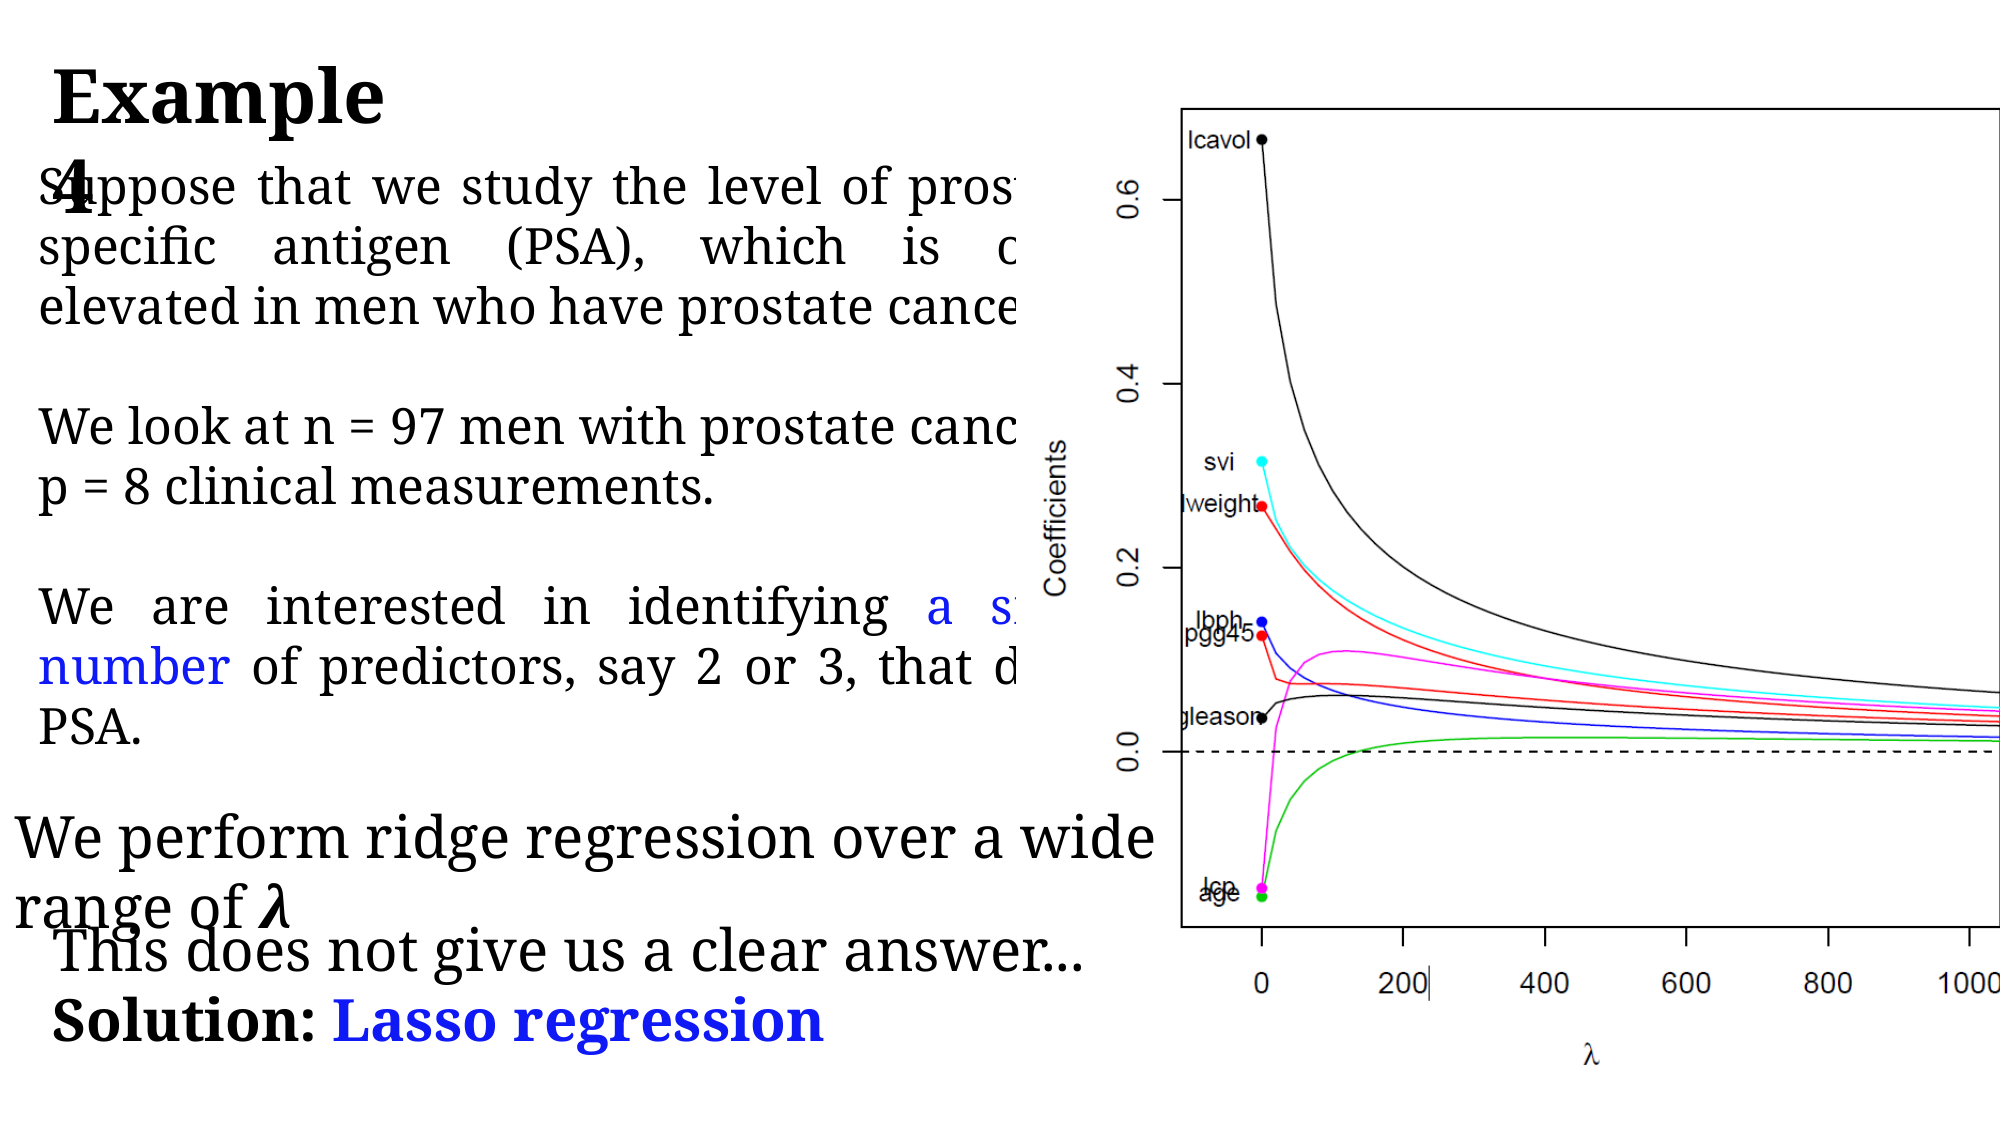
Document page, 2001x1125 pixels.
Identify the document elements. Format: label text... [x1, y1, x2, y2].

picture [1016, 94, 2000, 1080]
text_box Example 4 [37, 41, 433, 147]
text_box We perform ridge regression over a wide range of λ [0, 792, 1016, 948]
text_box This does not give us a clear answer... Solution: Lasso regression [37, 905, 1277, 1125]
text_box Suppose that we study the level of prostate-specific antigen (PSA), which is often elevated in men who have prostate cancer. We look at n = 97 men with prostate cancer & p = 8 clinical measurements. We are interested in identifying a small number of predictors, say 2 or 3, that drive PSA. [24, 147, 1016, 763]
